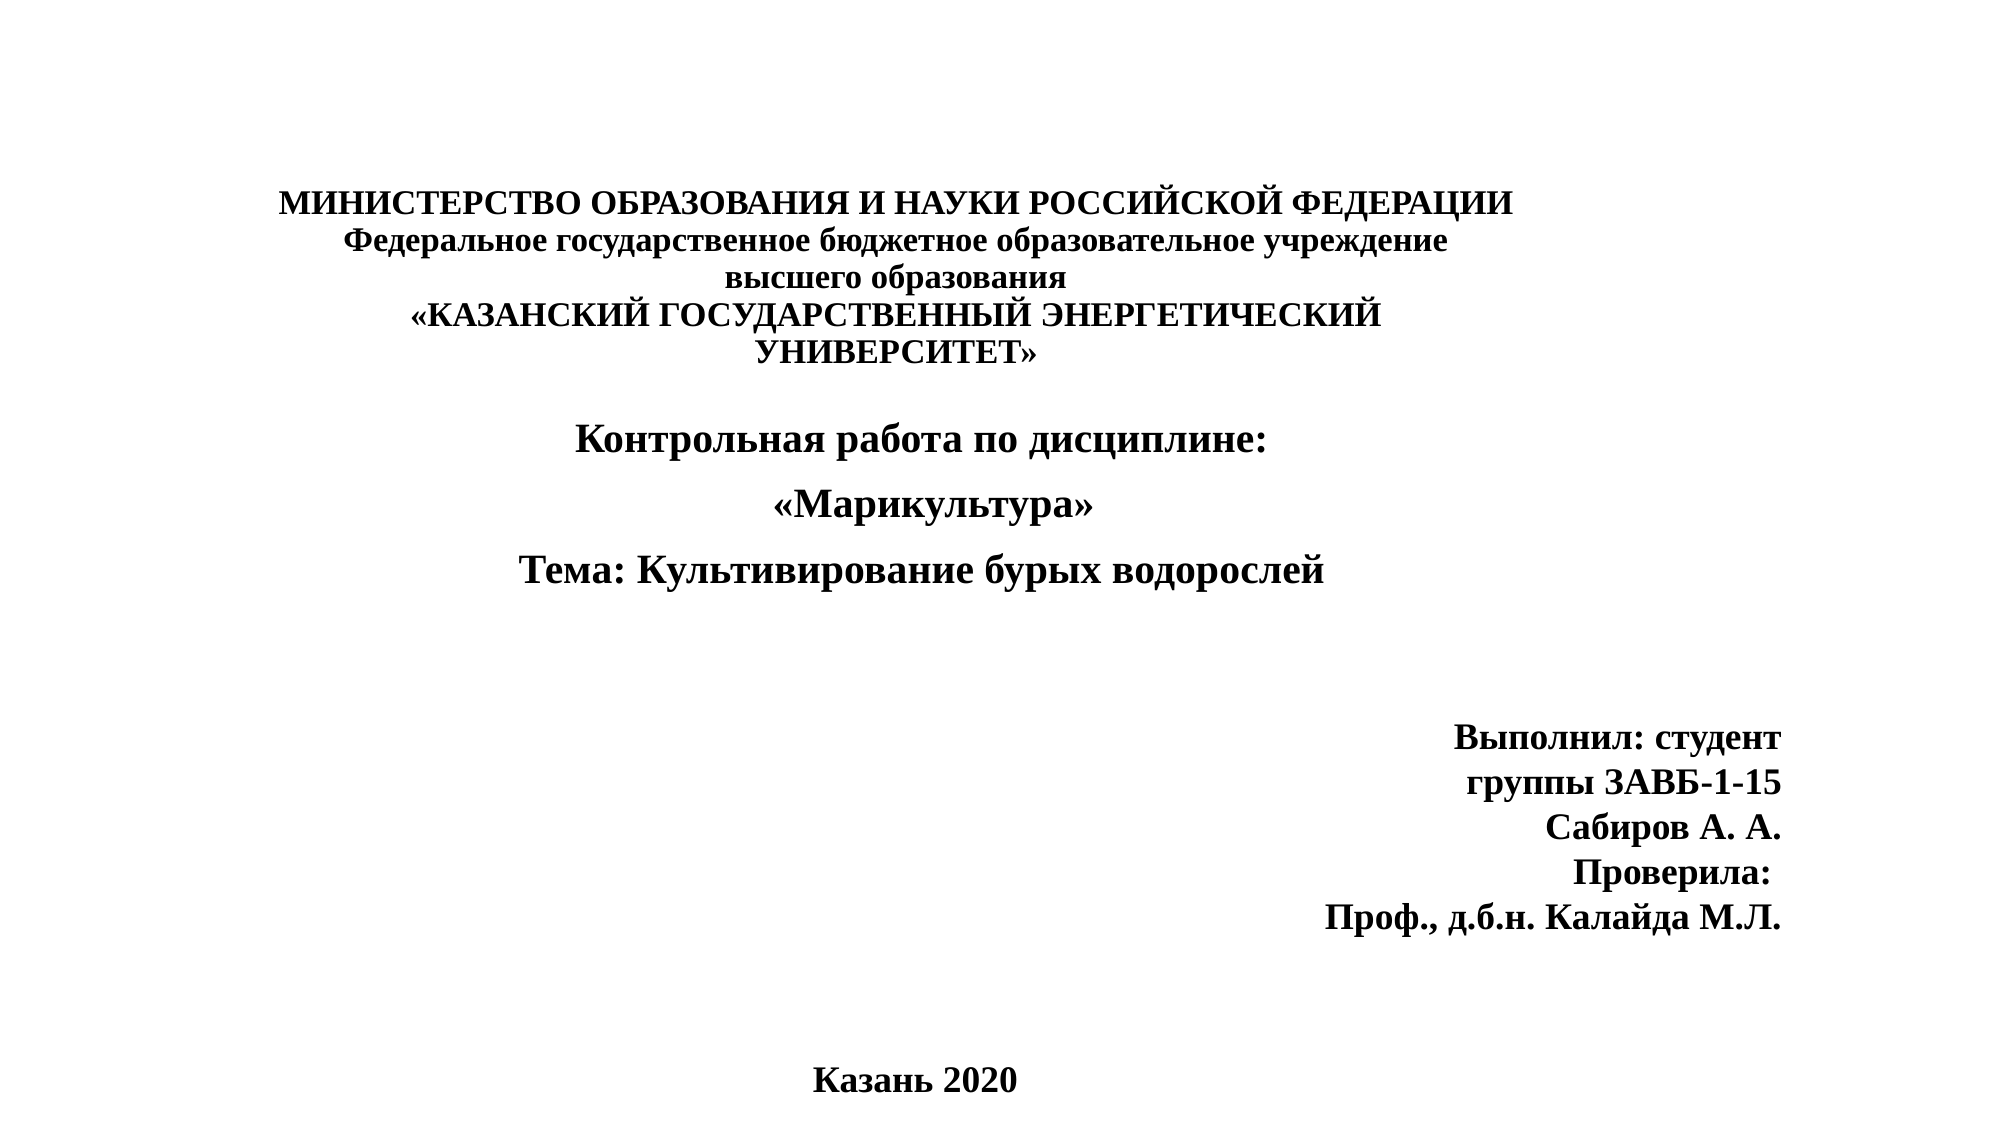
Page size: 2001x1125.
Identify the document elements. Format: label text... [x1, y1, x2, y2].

subtitle Контрольная работа по дисциплине: «Марикультура» Тема: Культивирование бурых водорослей [495, 408, 1349, 793]
text_box Выполнил: студент группы ЗАВБ-1-15 Сабиров А. А. Проверила: Проф., д.б.н. Калайда М.Л. [796, 705, 1797, 945]
text_box Казань 2020 [797, 1047, 1033, 1108]
title МИНИСТЕРСТВО ОБРАЗОВАНИЯ И НАУКИ РОССИЙСКОЙ ФЕДЕРАЦИИ Федеральное государственное бюджетное образовательное учреждение высшего образования «КАЗАНСКИЙ ГОСУДАРСТВЕННЫЙ ЭНЕРГЕТИЧЕСКИЙ УНИВЕРСИТЕТ» [258, 149, 1533, 420]
